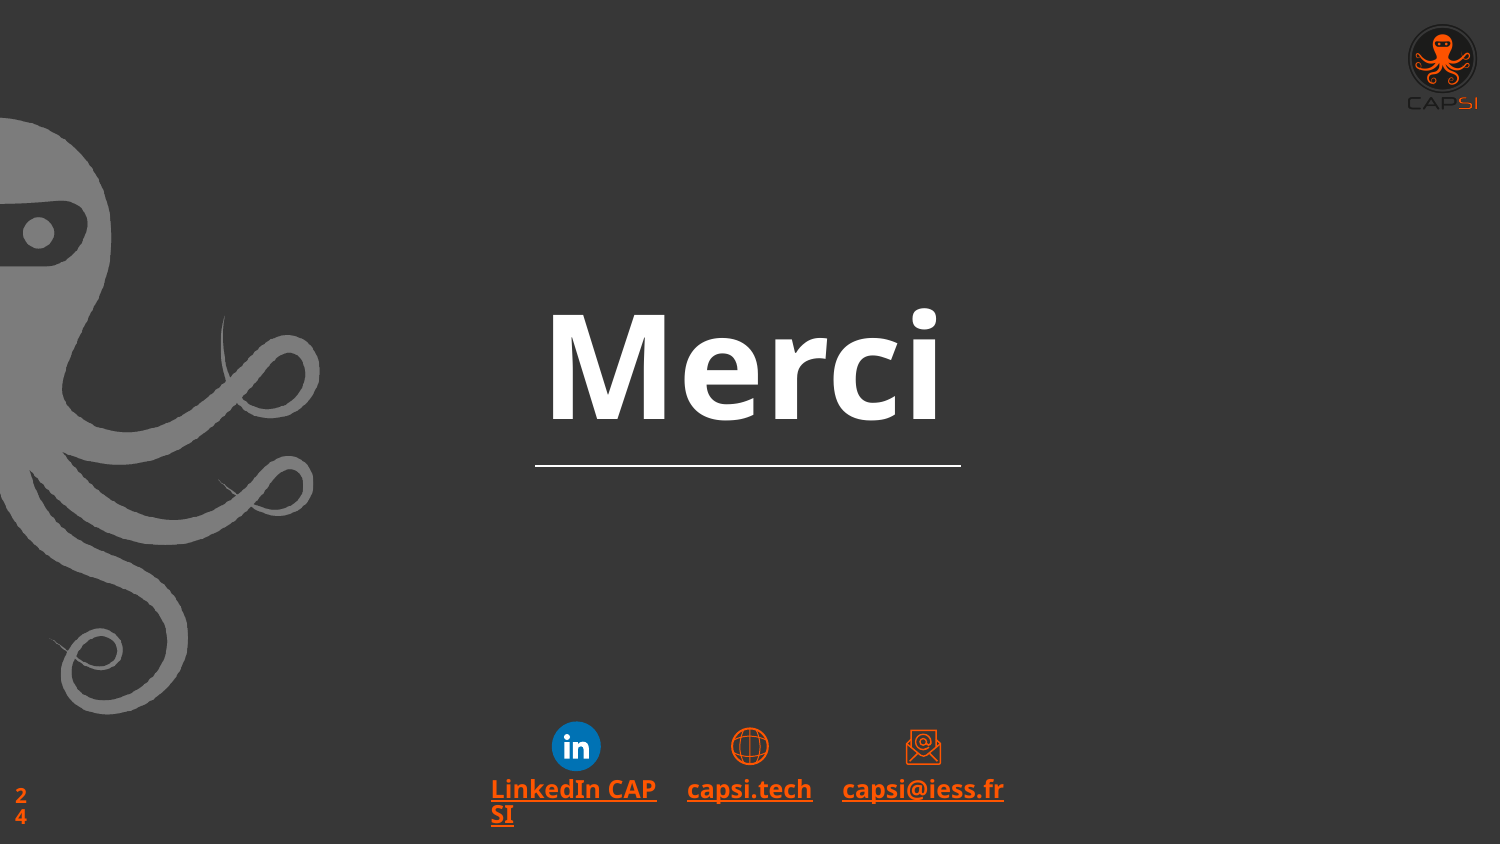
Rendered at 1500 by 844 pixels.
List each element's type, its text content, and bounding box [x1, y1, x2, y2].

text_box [855, 729, 1025, 805]
picture [1406, 22, 1479, 111]
slide_number ‹#› [0, 764, 53, 830]
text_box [648, 727, 851, 805]
title Merci [112, 258, 1376, 353]
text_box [475, 716, 678, 805]
